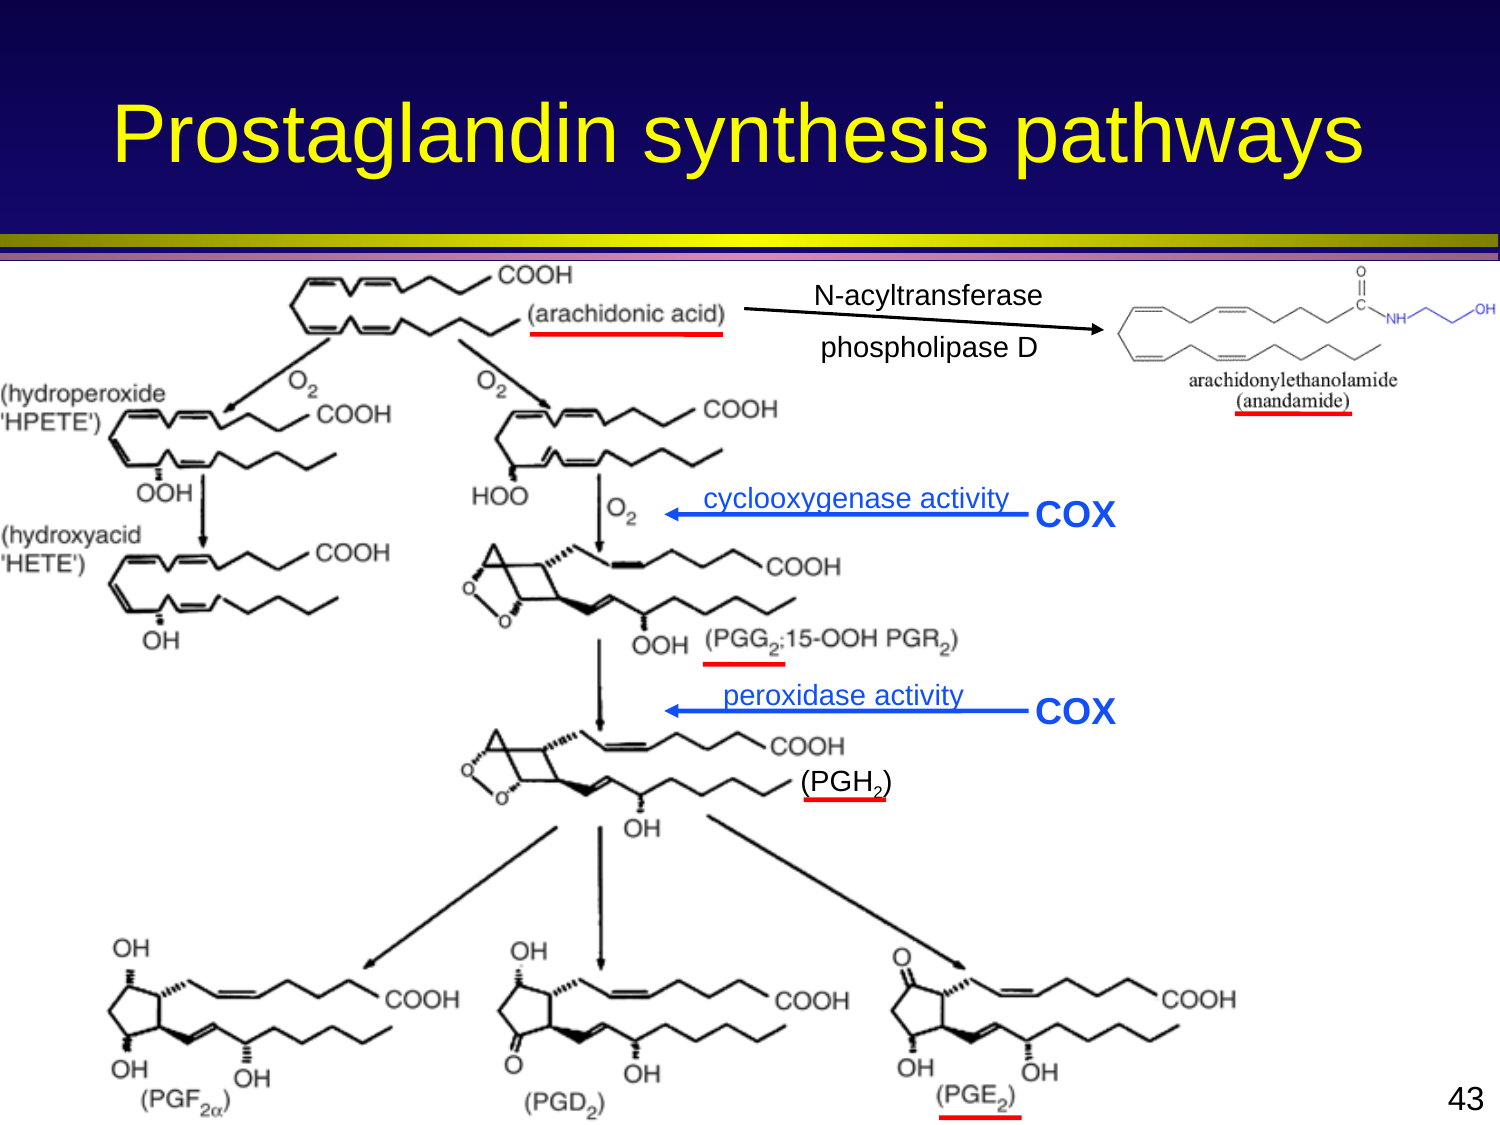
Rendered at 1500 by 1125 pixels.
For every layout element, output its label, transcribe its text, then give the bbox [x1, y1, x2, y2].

picture [0, 260, 1500, 1125]
title Prostaglandin synthesis pathways [0, 31, 1500, 187]
